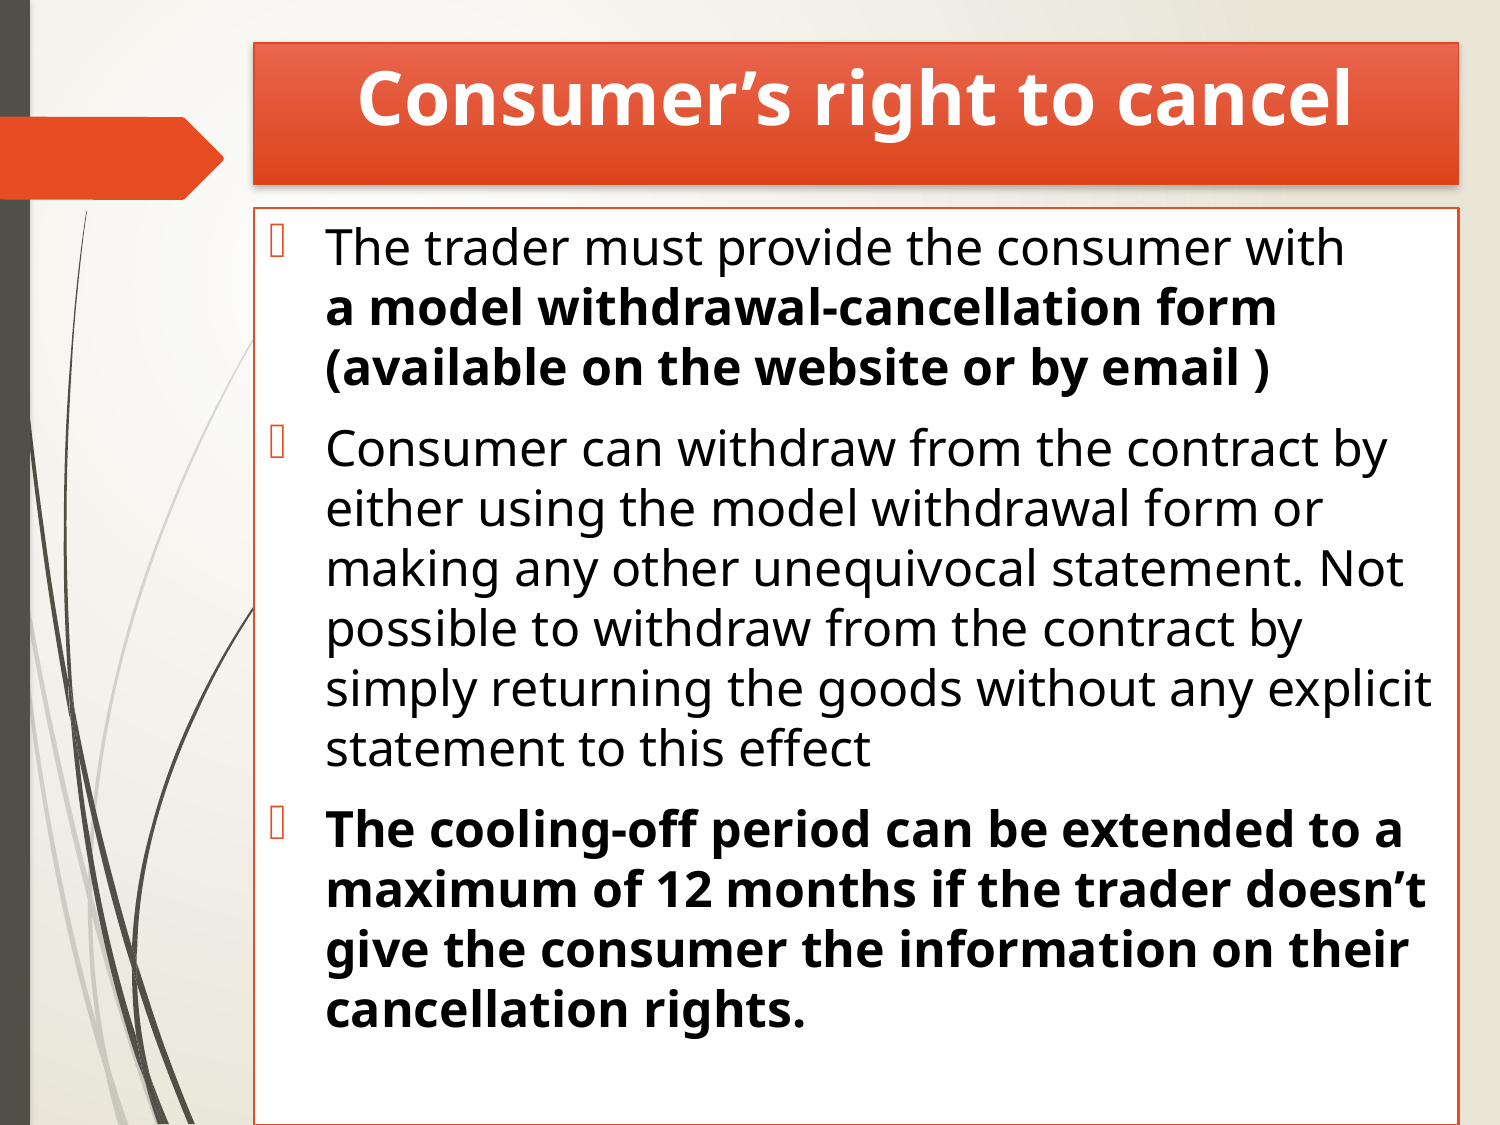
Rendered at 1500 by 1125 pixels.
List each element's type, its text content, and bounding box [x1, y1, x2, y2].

list The trader must provide the consumer with a model withdrawal-cancellation form (available on the website or by email ) Consumer can withdraw from the contract by either using the model withdrawal form or making any other unequivocal statement. Not possible to withdraw from the contract by simply returning the goods without any explicit statement to this effect The cooling-off period can be extended to a maximum of 12 months if the trader doesn’t give the consumer the information on their cancellation rights. [253, 207, 1460, 1125]
title Consumer’s right to cancel [253, 42, 1459, 185]
